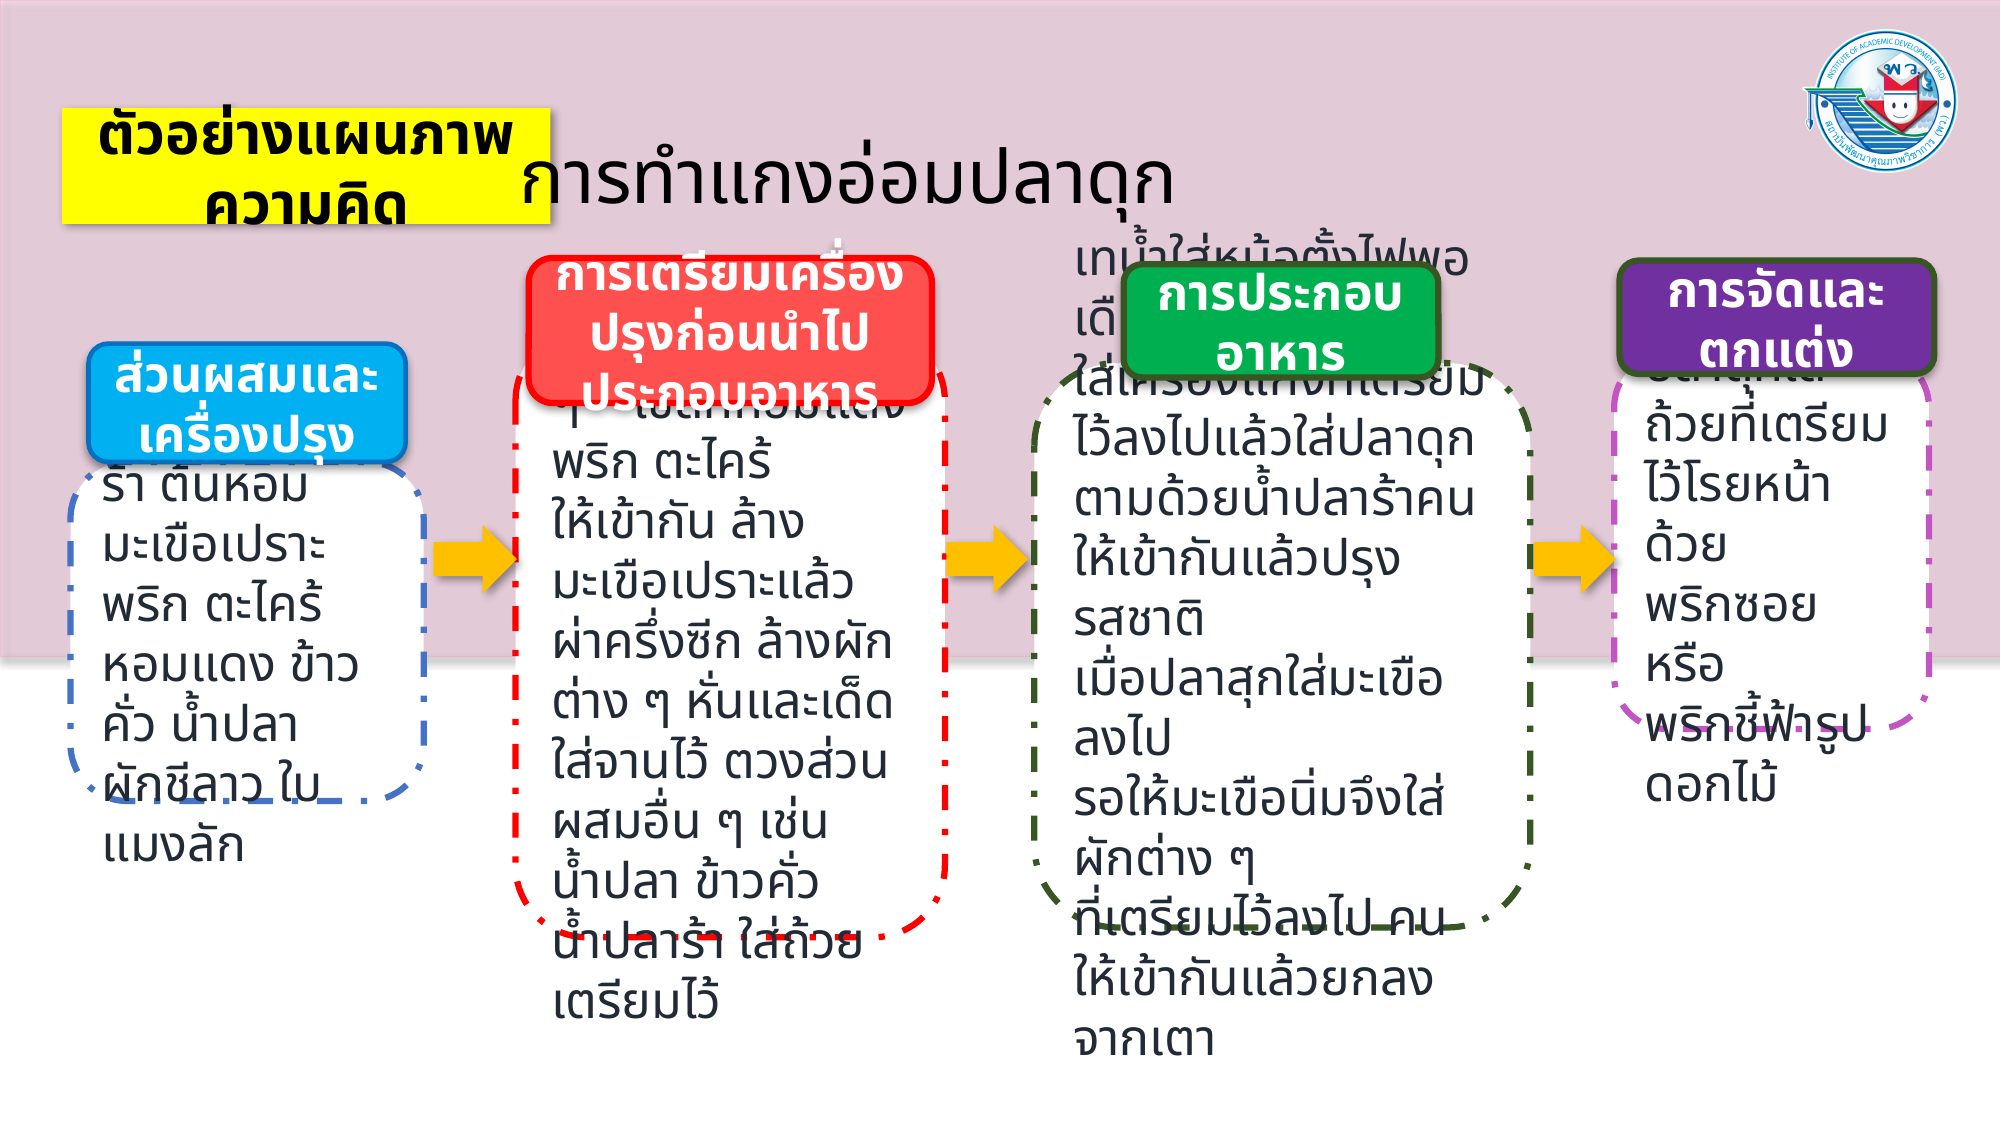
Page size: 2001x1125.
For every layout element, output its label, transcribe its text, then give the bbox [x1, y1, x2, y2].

text_box การจัดและตกแต่ง [1618, 259, 1936, 375]
text_box ส่วนผสมและเครื่องปรุง [87, 342, 407, 464]
text_box การทำแกงอ่อมปลาดุก [504, 120, 1193, 226]
text_box หั่นปลาดุกเป็นชิ้น ๆ โขลกหอมแดง พริก ตะไคร้ ให้เข้ากัน ล้างมะเขือเปราะแล้วผ่าครึ่งซีก ล้างผักต่าง ๆ หั่นและเด็ดใส่จานไว้ ตวงส่วนผสมอื่น ๆ เช่น น้ำปลา ข้าวคั่ว น้ำปลาร้า ใส่ถ้วยเตรียมไว้ [514, 370, 946, 939]
text_box ตักแกงอ่อมปลาดุกใส่ถ้วยที่เตรียมไว้โรยหน้าด้วย พริกซอยหรือ พริกชี้ฟ้ารูปดอกไม้ [1613, 379, 1931, 731]
text_box [0, 0, 2000, 657]
text_box ตัวอย่างแผนภาพความคิด [61, 107, 551, 225]
text_box [1533, 524, 1616, 594]
text_box การประกอบอาหาร [1122, 263, 1440, 379]
text_box ปลาดุก น้ำปลาร้า ต้นหอม มะเขือเปราะ พริก ตะไคร้ หอมแดง ข้าวคั่ว น้ำปลา ผักชีลาว ใบแมงลัก [69, 471, 425, 802]
picture [1802, 29, 1958, 173]
text_box [433, 524, 518, 594]
text_box [946, 524, 1029, 594]
text_box การเตรียมเครื่องปรุงก่อนนำไปประกอบอาหาร [527, 256, 933, 405]
text_box เทน้ำใส่หม้อตั้งไฟพอเดือด ใส่เครื่องแกงที่เตรียมไว้ลงไปแล้วใส่ปลาดุกตามด้วยน้ำปลาร้าคนให้เข้ากันแล้วปรุงรสชาติ เมื่อปลาสุกใส่มะเขือลงไป รอให้มะเขือนิ่มจึงใส่ผักต่าง ๆ ที่เตรียมไว้ลงไป คนให้เข้ากันแล้วยกลงจากเตา [1033, 362, 1532, 929]
